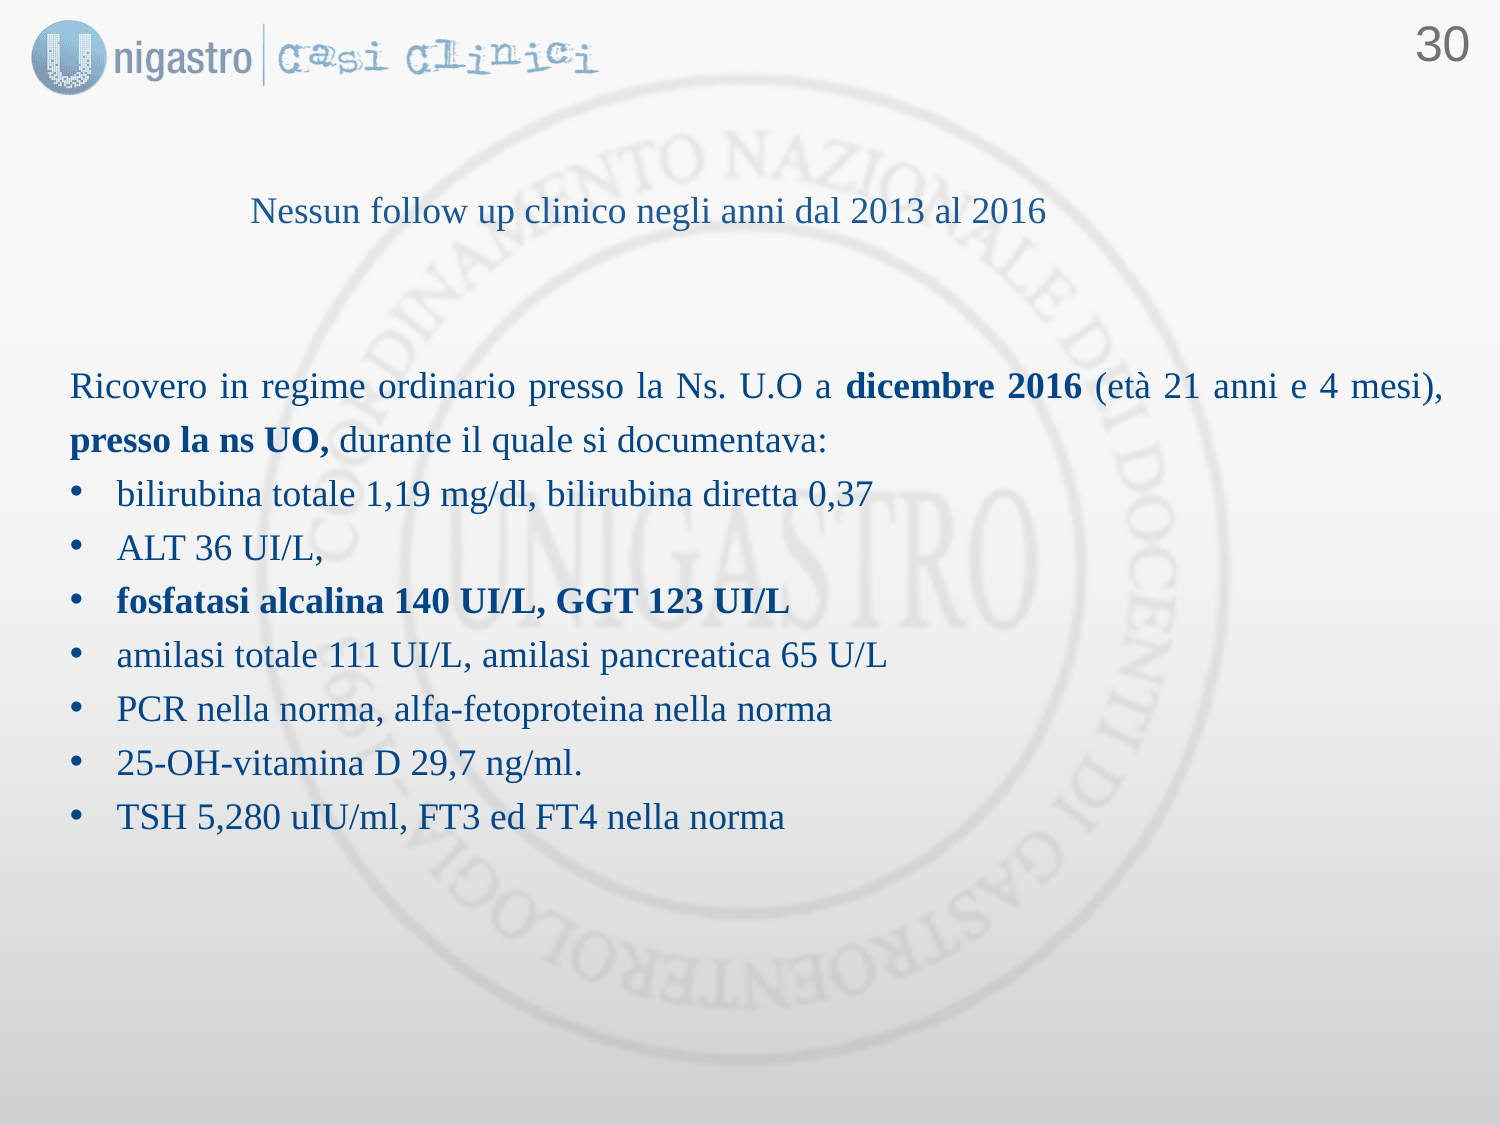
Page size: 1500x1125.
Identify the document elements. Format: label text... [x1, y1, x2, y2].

title [103, 119, 1397, 337]
text_box Ricovero in regime ordinario presso la Ns. U.O a dicembre 2016 (età 21 anni e 4 mesi), presso la ns UO, durante il quale si documentava: bilirubina totale 1,19 mg/dl, bilirubina diretta 0,37 ALT 36 UI/L, fosfatasi alcalina 140 UI/L, GGT 123 UI/L amilasi totale 111 UI/L, amilasi pancreatica 65 U/L PCR nella norma, alfa-fetoproteina nella norma 25-OH-vitamina D 29,7 ng/ml. TSH 5,280 uIU/ml, FT3 ed FT4 nella norma [55, 344, 1460, 845]
slide_number 29 [1385, 0, 1500, 83]
text_box Nessun follow up clinico negli anni dal 2013 al 2016 [235, 178, 1209, 284]
